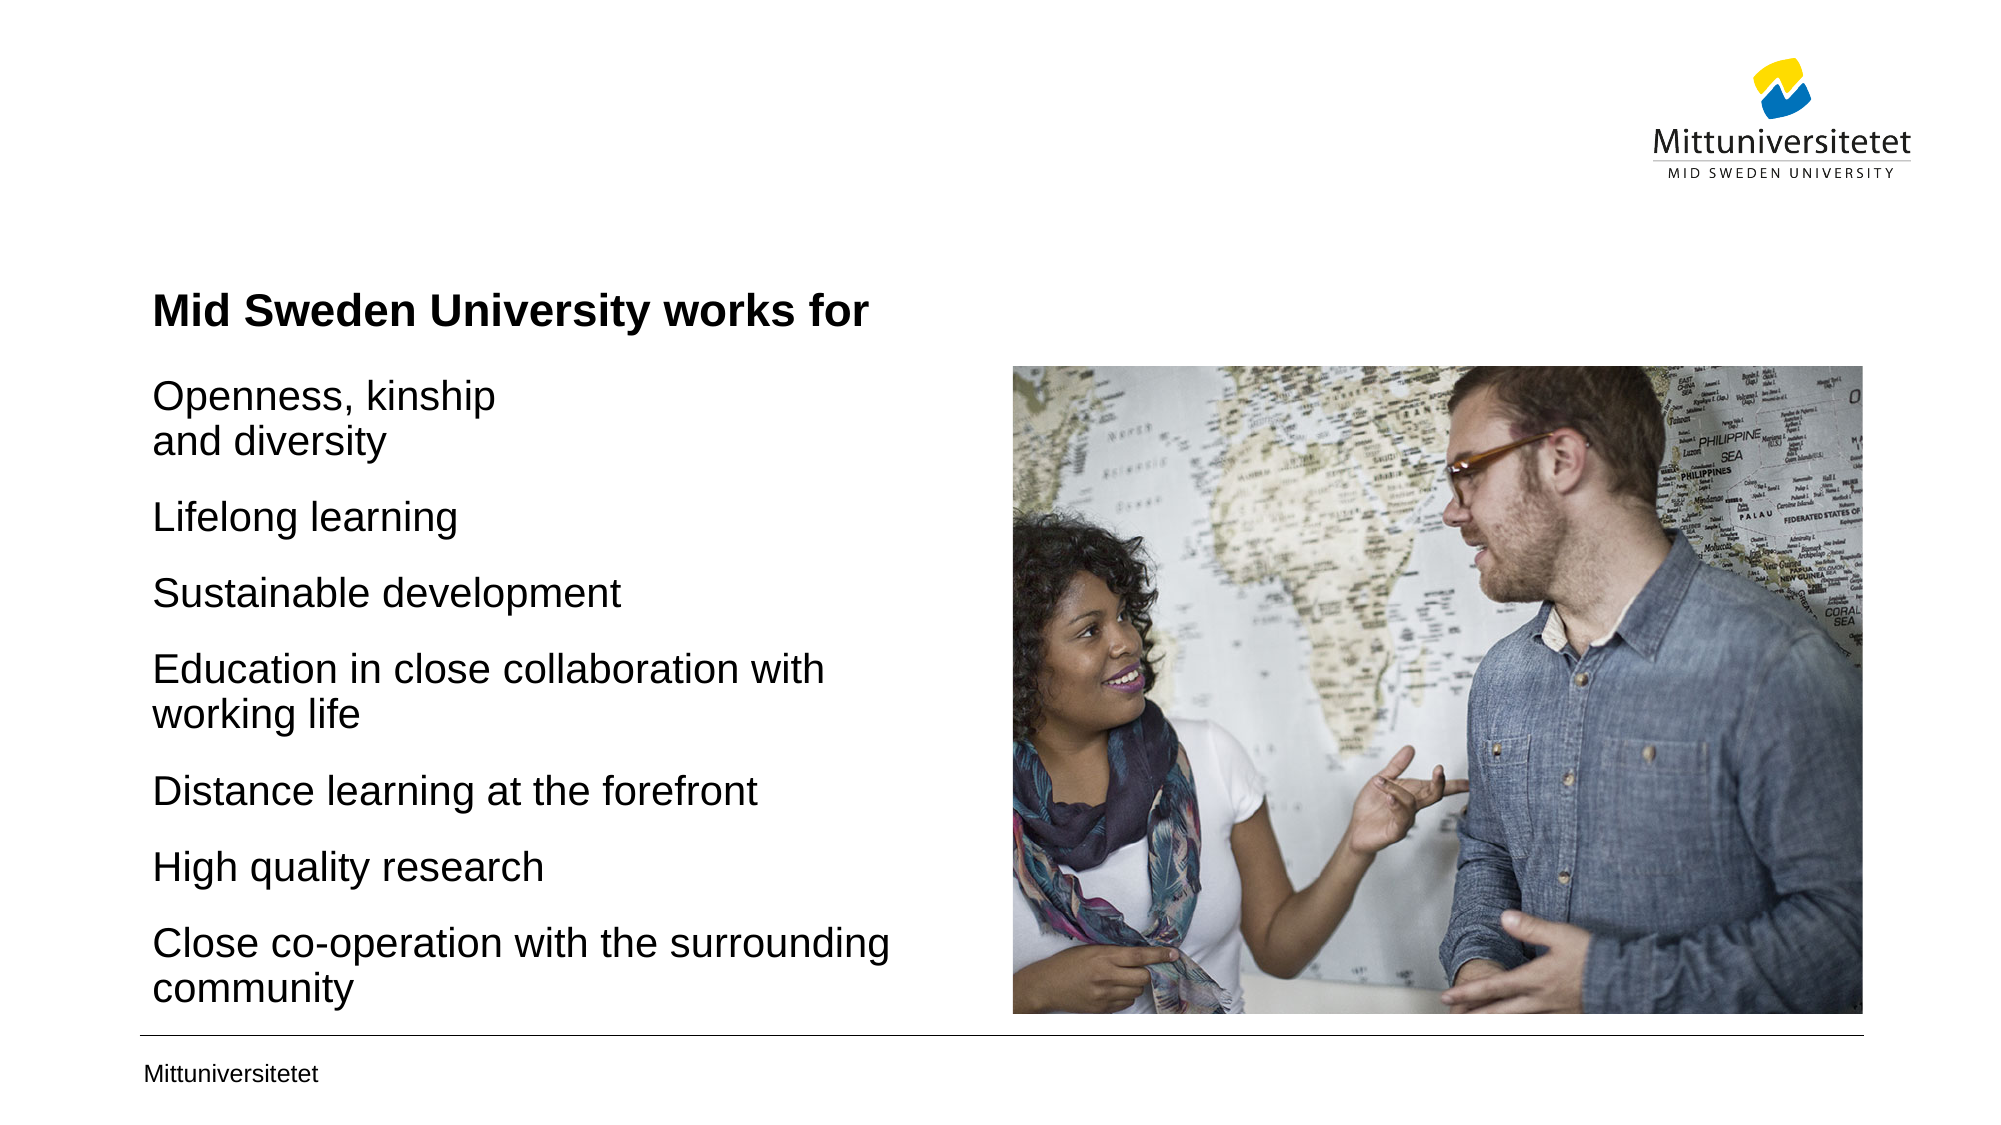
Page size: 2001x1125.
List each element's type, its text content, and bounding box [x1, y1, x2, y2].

list Openness, kinship and diversity Lifelong learning Sustainable development Education in close collaboration with working life Distance learning at the forefront High quality research Close co-operation with the surrounding community [137, 366, 988, 1014]
picture [1653, 58, 1911, 178]
title Mid Sweden University works for [137, 252, 1863, 360]
picture [1012, 366, 1863, 1014]
